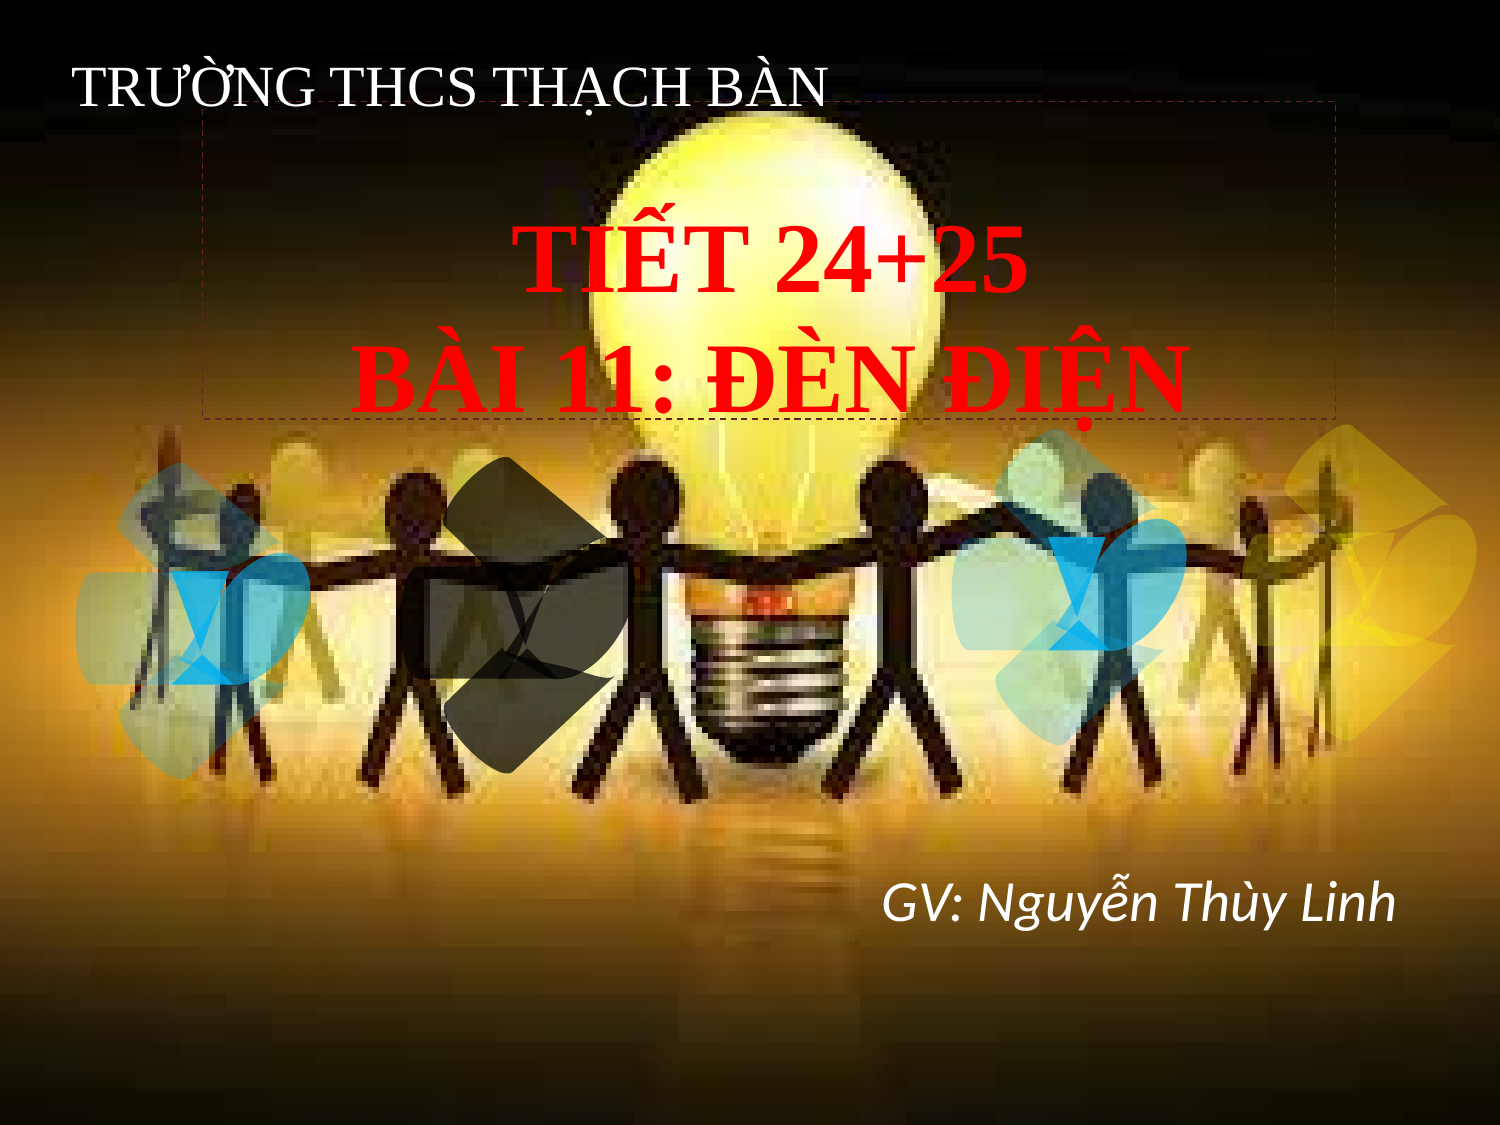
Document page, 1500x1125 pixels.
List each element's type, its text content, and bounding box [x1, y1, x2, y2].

picture [0, 0, 1500, 1125]
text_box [399, 474, 626, 745]
text_box GV: Nguyễn Thùy Linh [866, 856, 1500, 941]
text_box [74, 480, 301, 751]
text_box [202, 101, 1336, 420]
text_box TRƯỜNG THCS THẠCH BÀN [56, 40, 986, 126]
text_box TIẾT 24+25 BÀI 11: ĐÈN ĐIỆN [246, 184, 1297, 500]
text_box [951, 446, 1177, 717]
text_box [1241, 441, 1467, 712]
text_box [867, 732, 875, 793]
